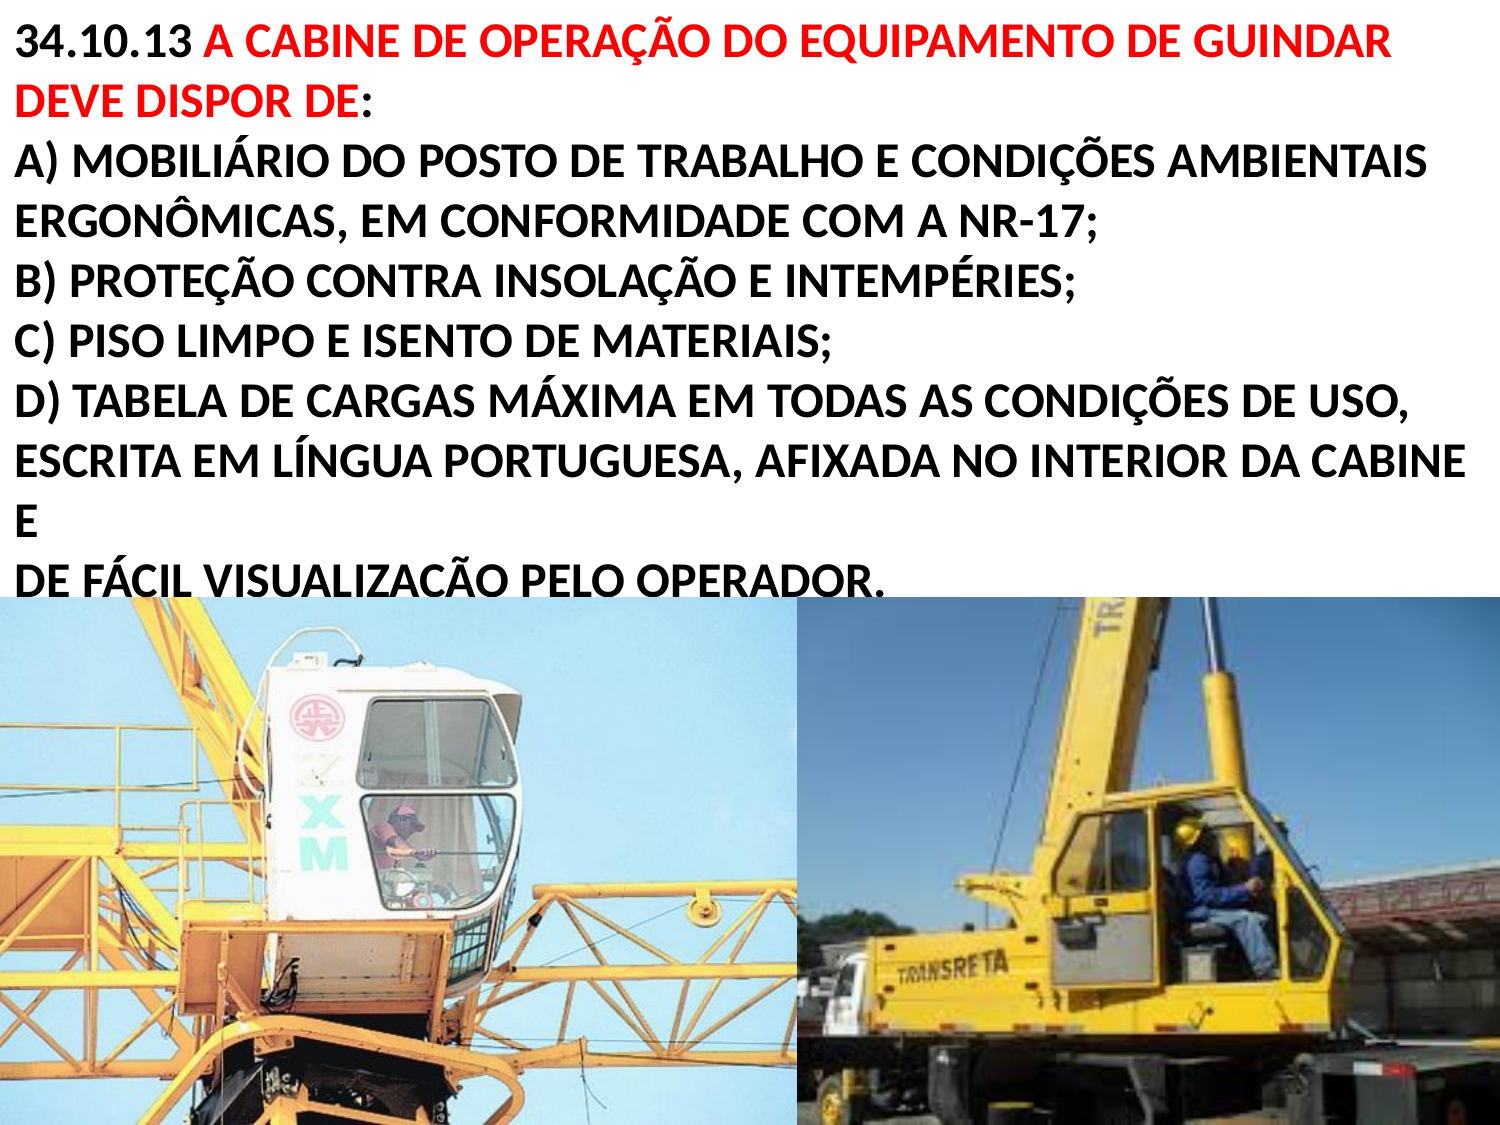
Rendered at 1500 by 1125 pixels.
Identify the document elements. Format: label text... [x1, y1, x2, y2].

text_box 34.10.13 A CABINE DE OPERAÇÃO DO EQUIPAMENTO DE GUINDAR DEVE DISPOR DE: A) MOBILIÁRIO DO POSTO DE TRABALHO E CONDIÇÕES AMBIENTAIS ERGONÔMICAS, EM CONFORMIDADE COM A NR-17; B) PROTEÇÃO CONTRA INSOLAÇÃO E INTEMPÉRIES; C) PISO LIMPO E ISENTO DE MATERIAIS; D) TABELA DE CARGAS MÁXIMA EM TODAS AS CONDIÇÕES DE USO, ESCRITA EM LÍNGUA PORTUGUESA, AFIXADA NO INTERIOR DA CABINE E DE FÁCIL VISUALIZAÇÃO PELO OPERADOR. [0, 0, 1500, 596]
picture [0, 597, 1500, 1125]
